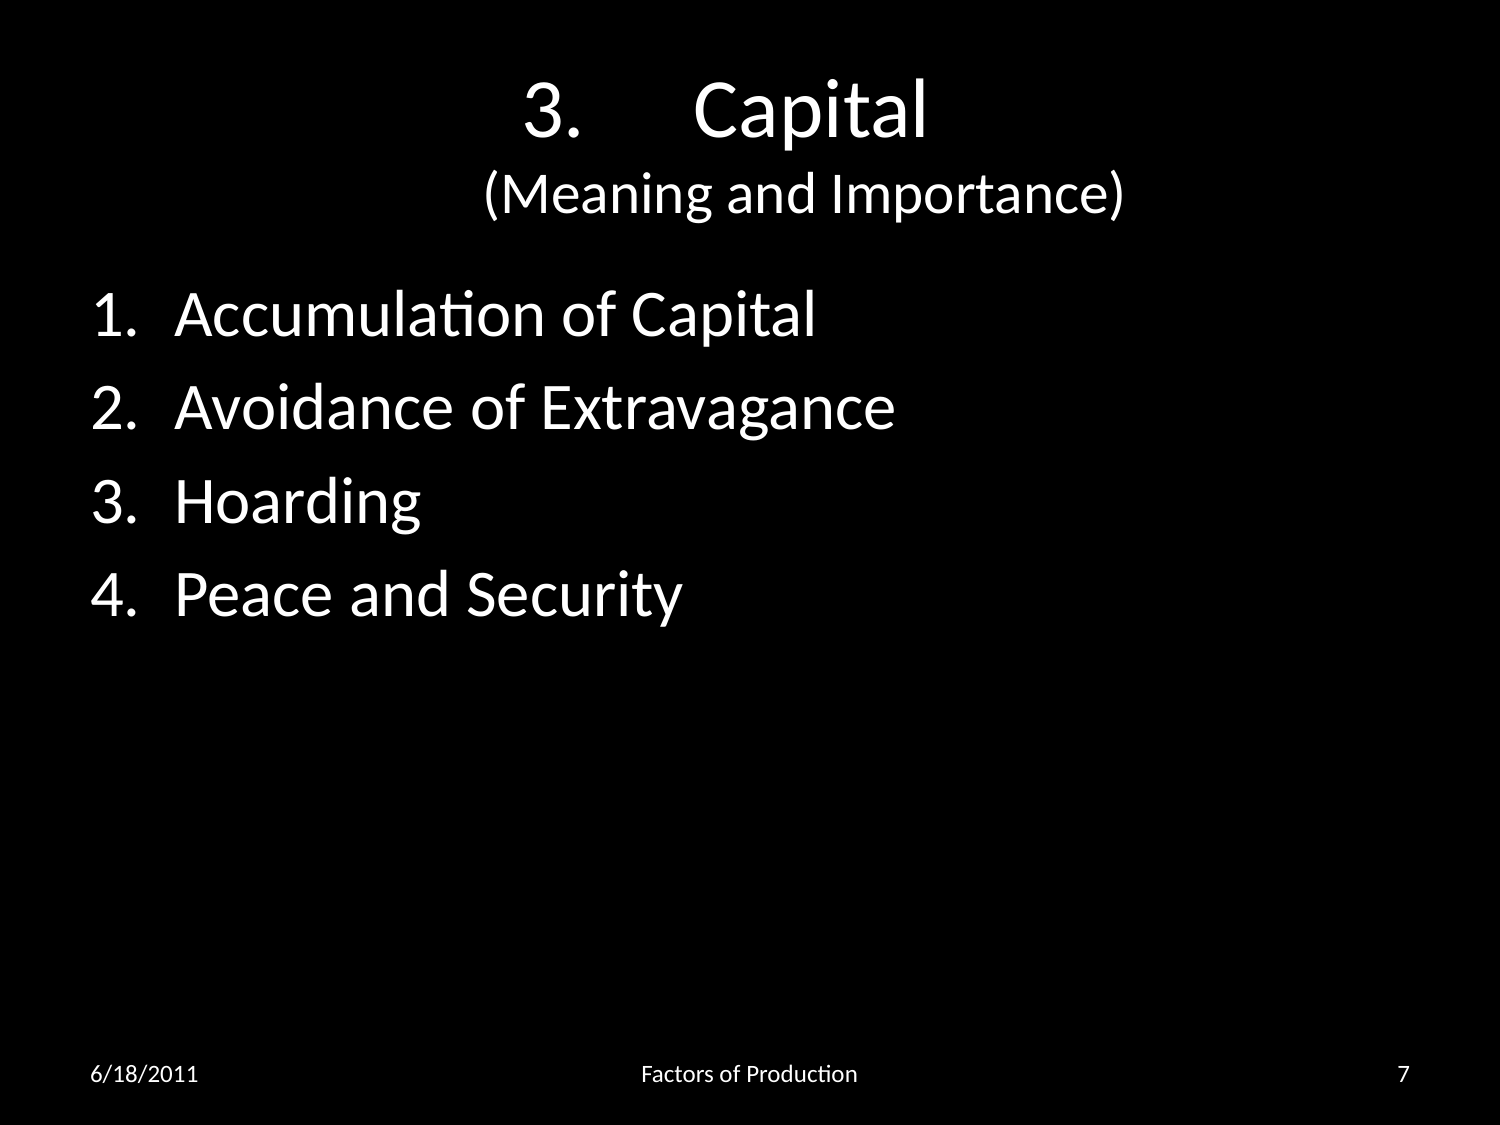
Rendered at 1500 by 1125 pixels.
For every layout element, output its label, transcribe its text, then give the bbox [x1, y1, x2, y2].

slide_number 7 [1074, 1042, 1425, 1103]
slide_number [75, 1042, 425, 1103]
footer Factors of Production [512, 1042, 988, 1103]
list Accumulation of Capital Avoidance of Extravagance Hoarding Peace and Security [75, 262, 1425, 1005]
title Capital (Meaning and Importance) [75, 45, 1425, 233]
